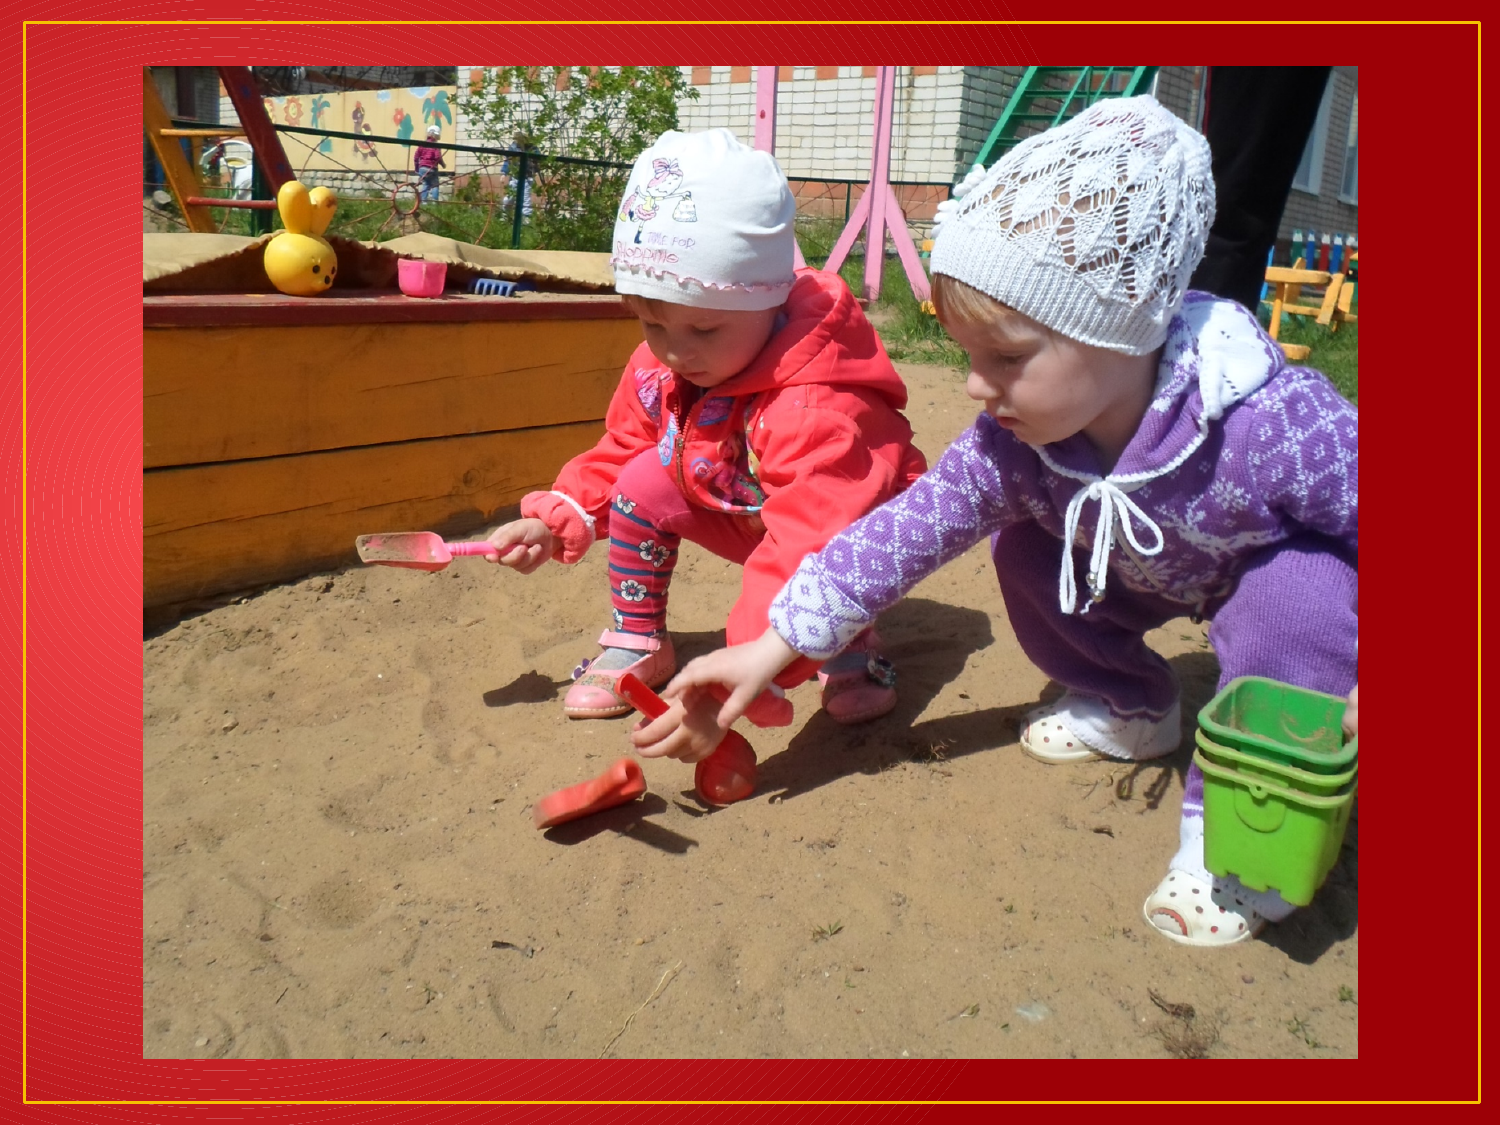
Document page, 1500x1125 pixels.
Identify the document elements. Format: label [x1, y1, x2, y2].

picture [144, 0, 1358, 1125]
